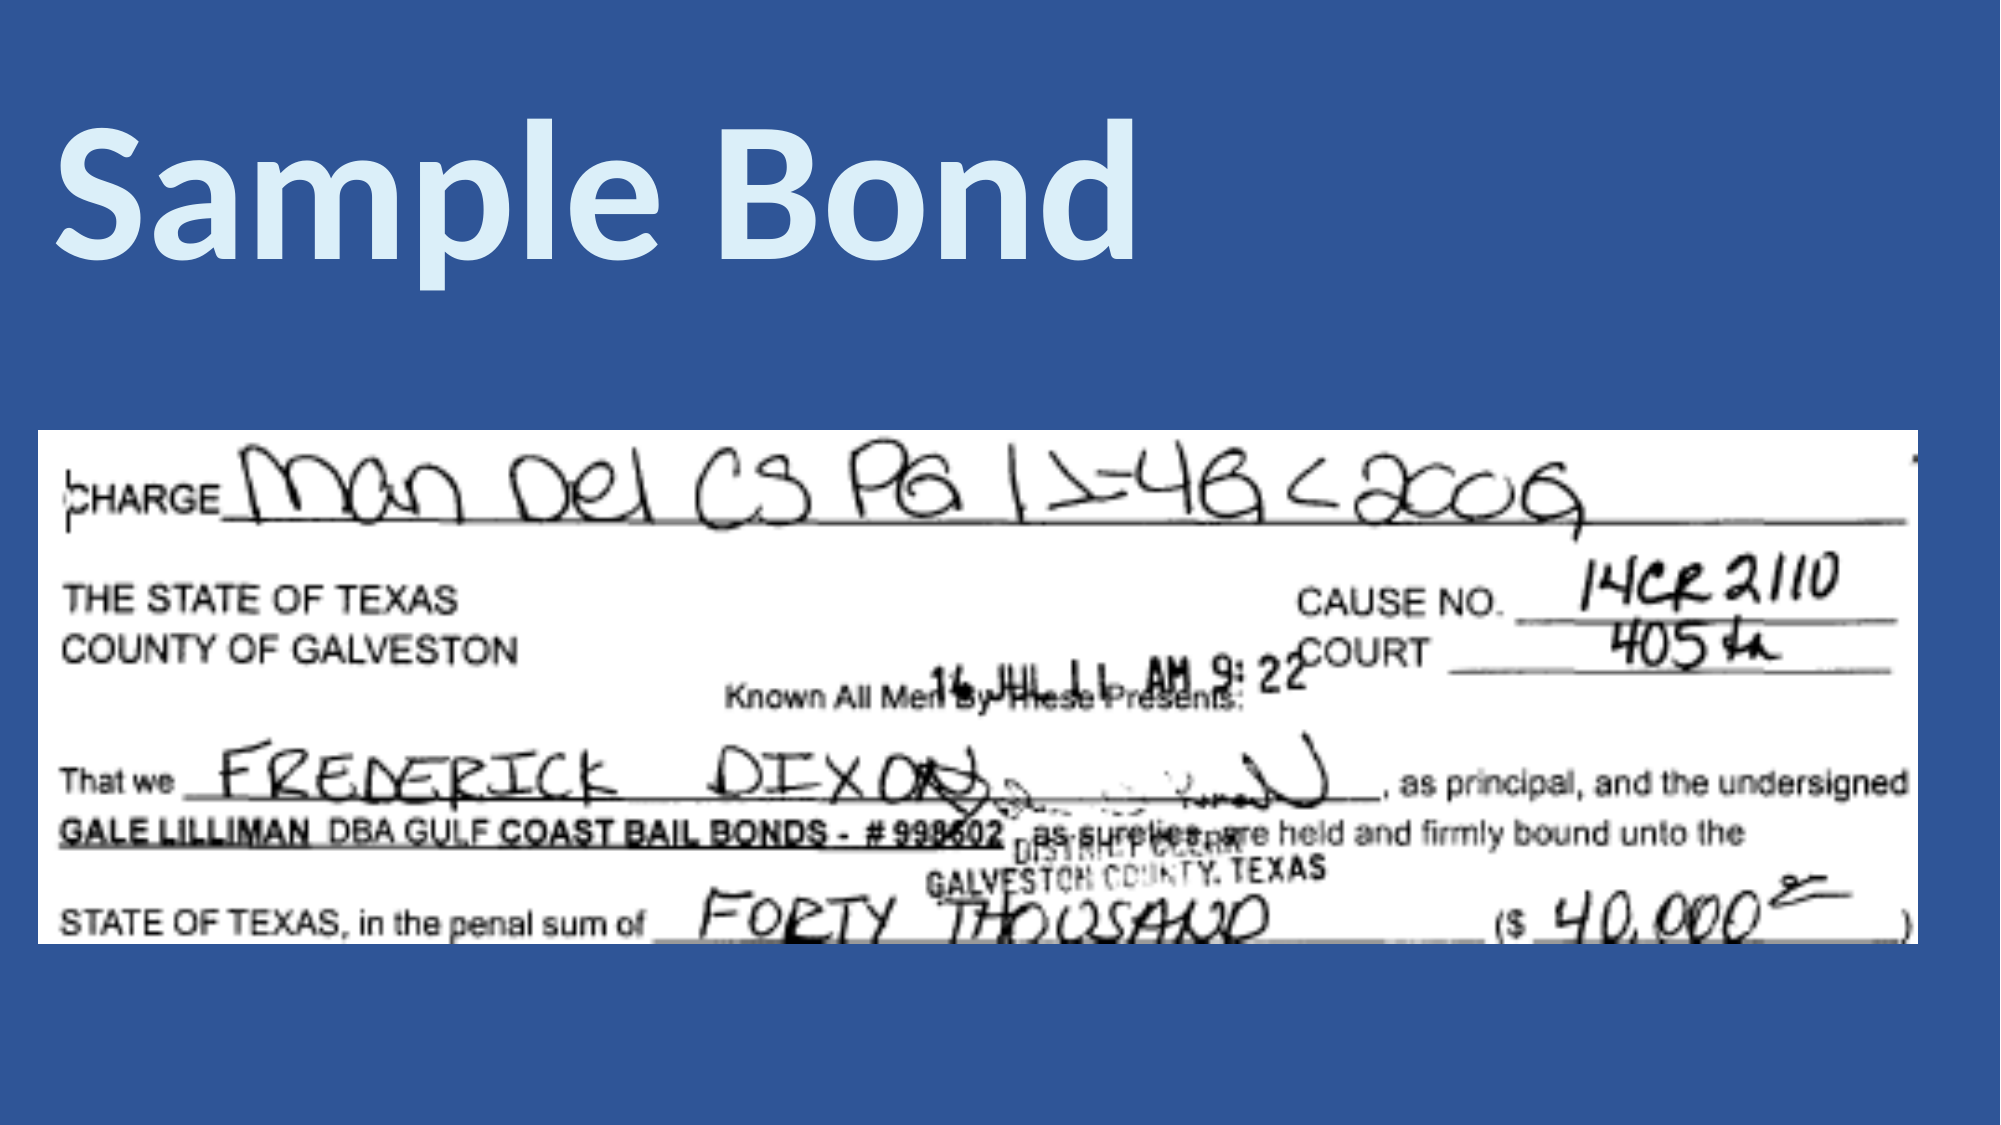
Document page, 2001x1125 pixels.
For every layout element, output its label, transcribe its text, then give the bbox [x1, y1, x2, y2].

text_box Sample Bond [38, 52, 1789, 308]
picture [37, 430, 1918, 944]
